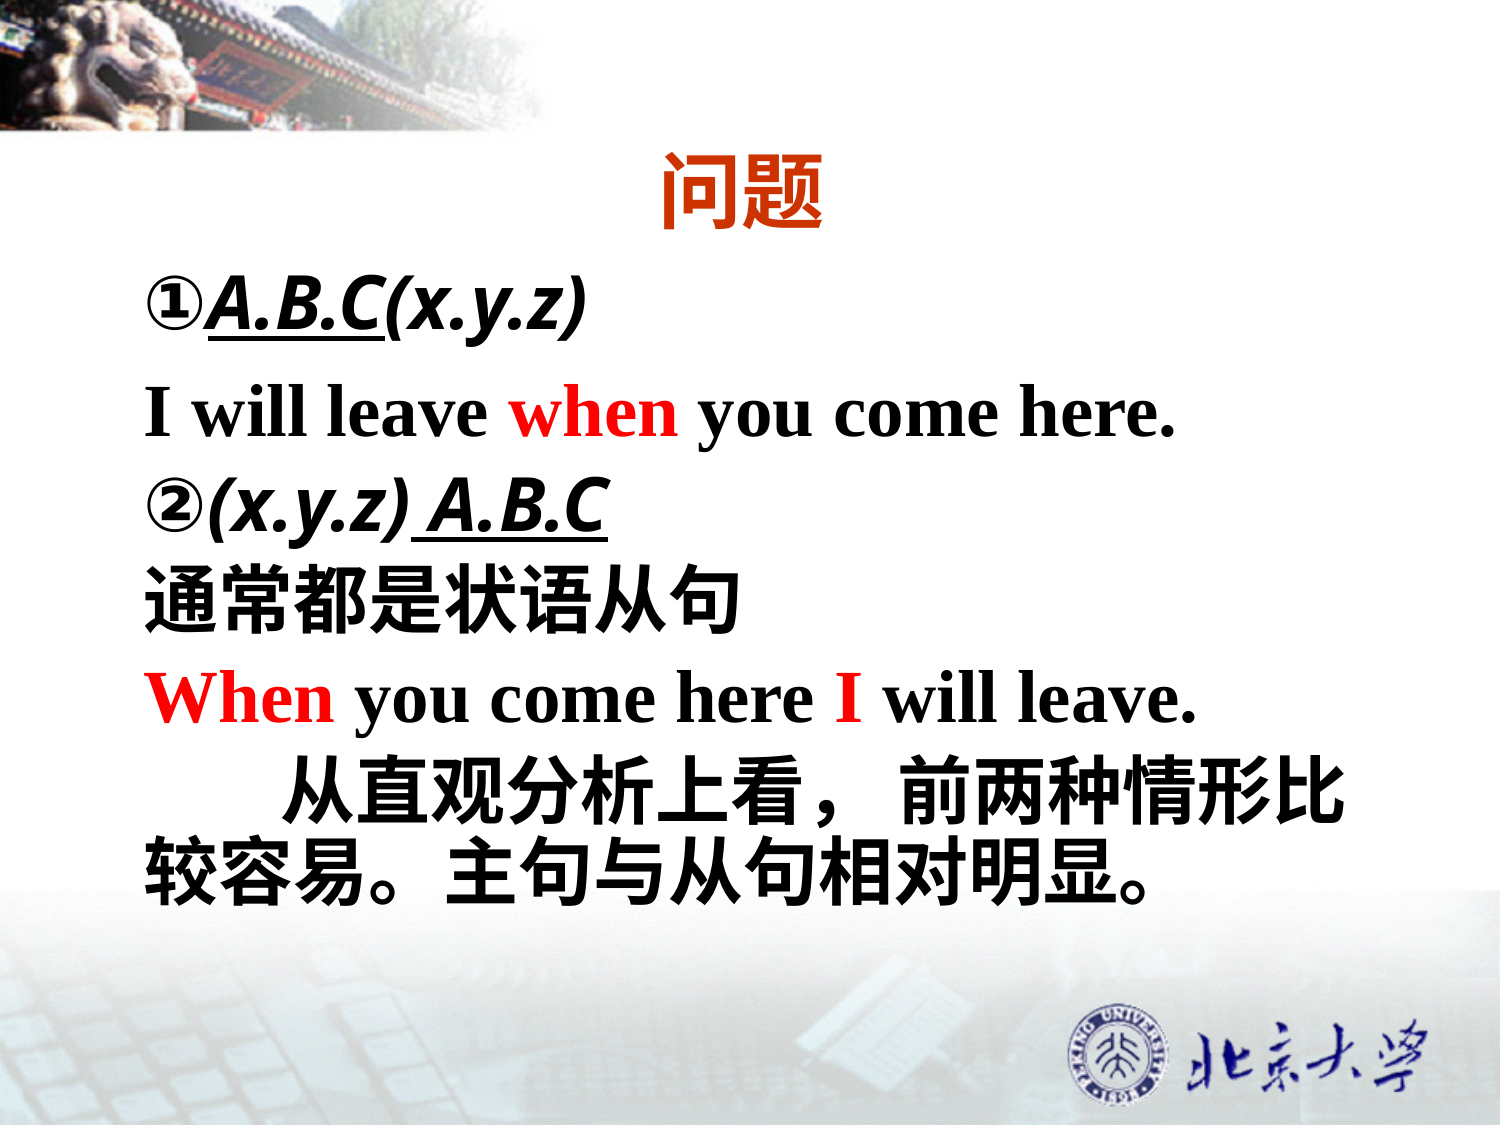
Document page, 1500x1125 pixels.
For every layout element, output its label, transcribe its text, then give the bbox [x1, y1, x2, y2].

title 问题 [112, 140, 1372, 238]
picture [0, 0, 1500, 1125]
list ①A.B.C(x.y.z) I will leave when you come here. ②(x.y.z) A.B.C 通常都是状语从句 When you come here I will leave. 从直观分析上看， 前两种情形比较容易。主句与从句相对明显。 [128, 257, 1405, 996]
